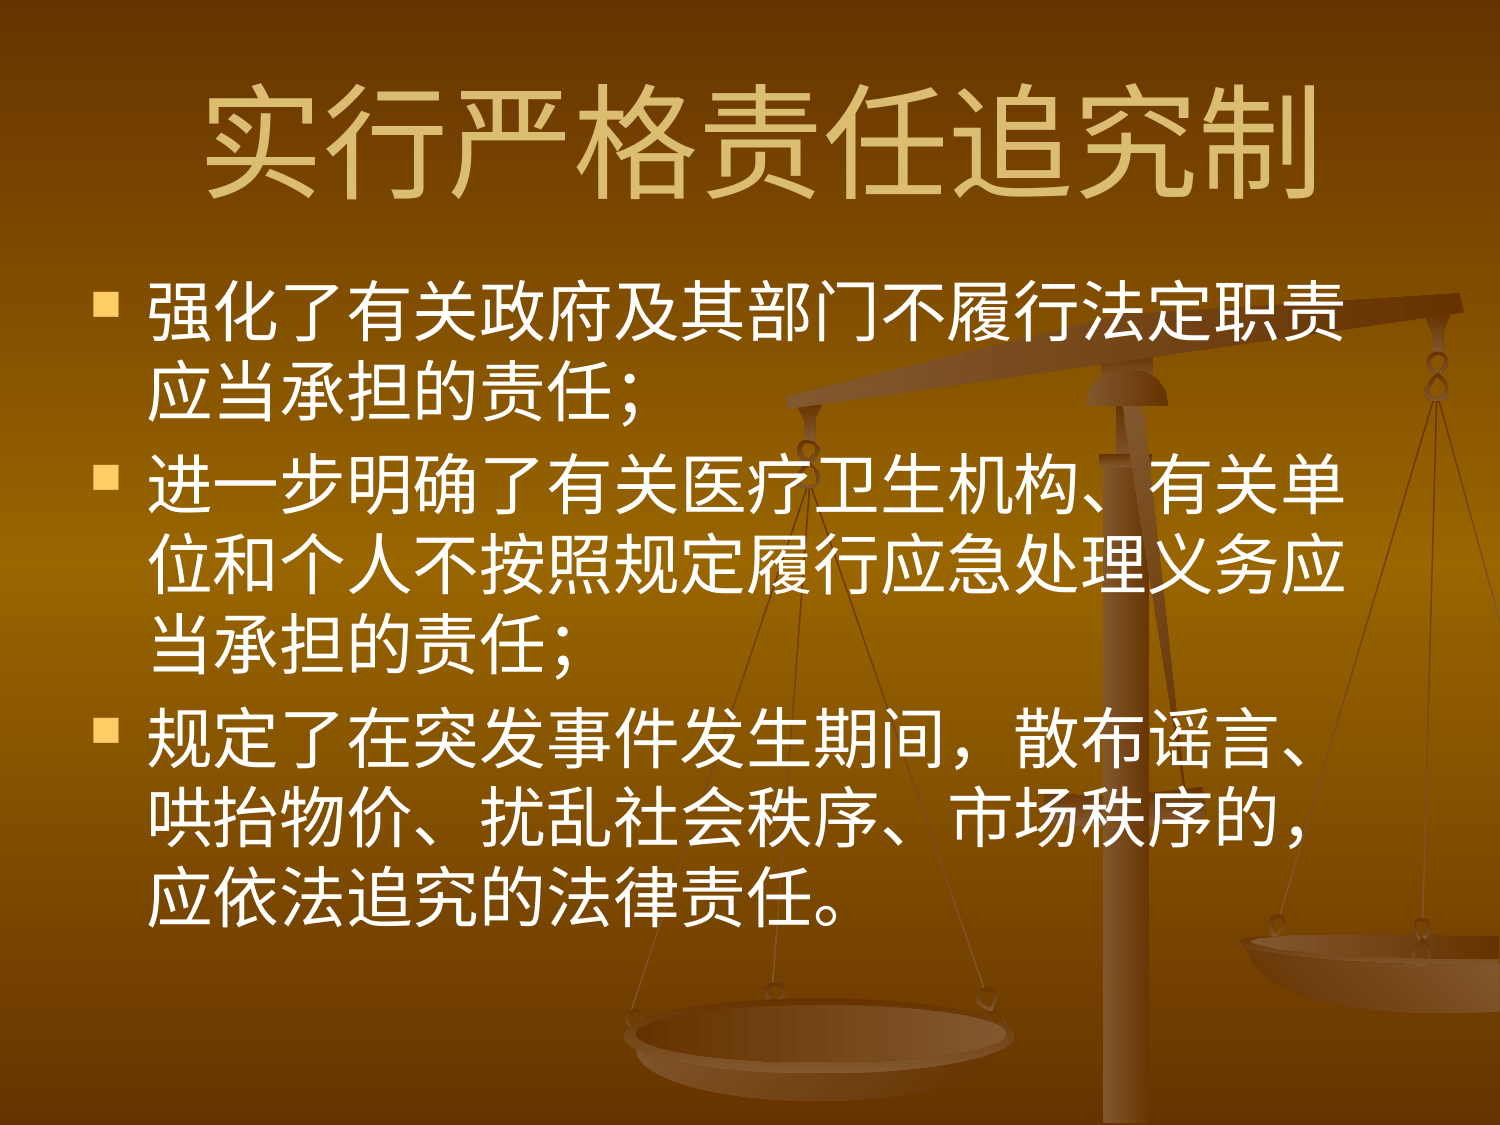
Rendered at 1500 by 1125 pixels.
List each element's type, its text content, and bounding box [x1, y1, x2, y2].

list 强化了有关政府及其部门不履行法定职责应当承担的责任； 进一步明确了有关医疗卫生机构、有关单位和个人不按照规定履行应急处理义务应当承担的责任； 规定了在突发事件发生期间，散布谣言、哄抬物价、扰乱社会秩序、市场秩序的，应依法追究的法律责任。 [74, 262, 1426, 1006]
title 实行严格责任追究制 [74, 45, 1426, 234]
